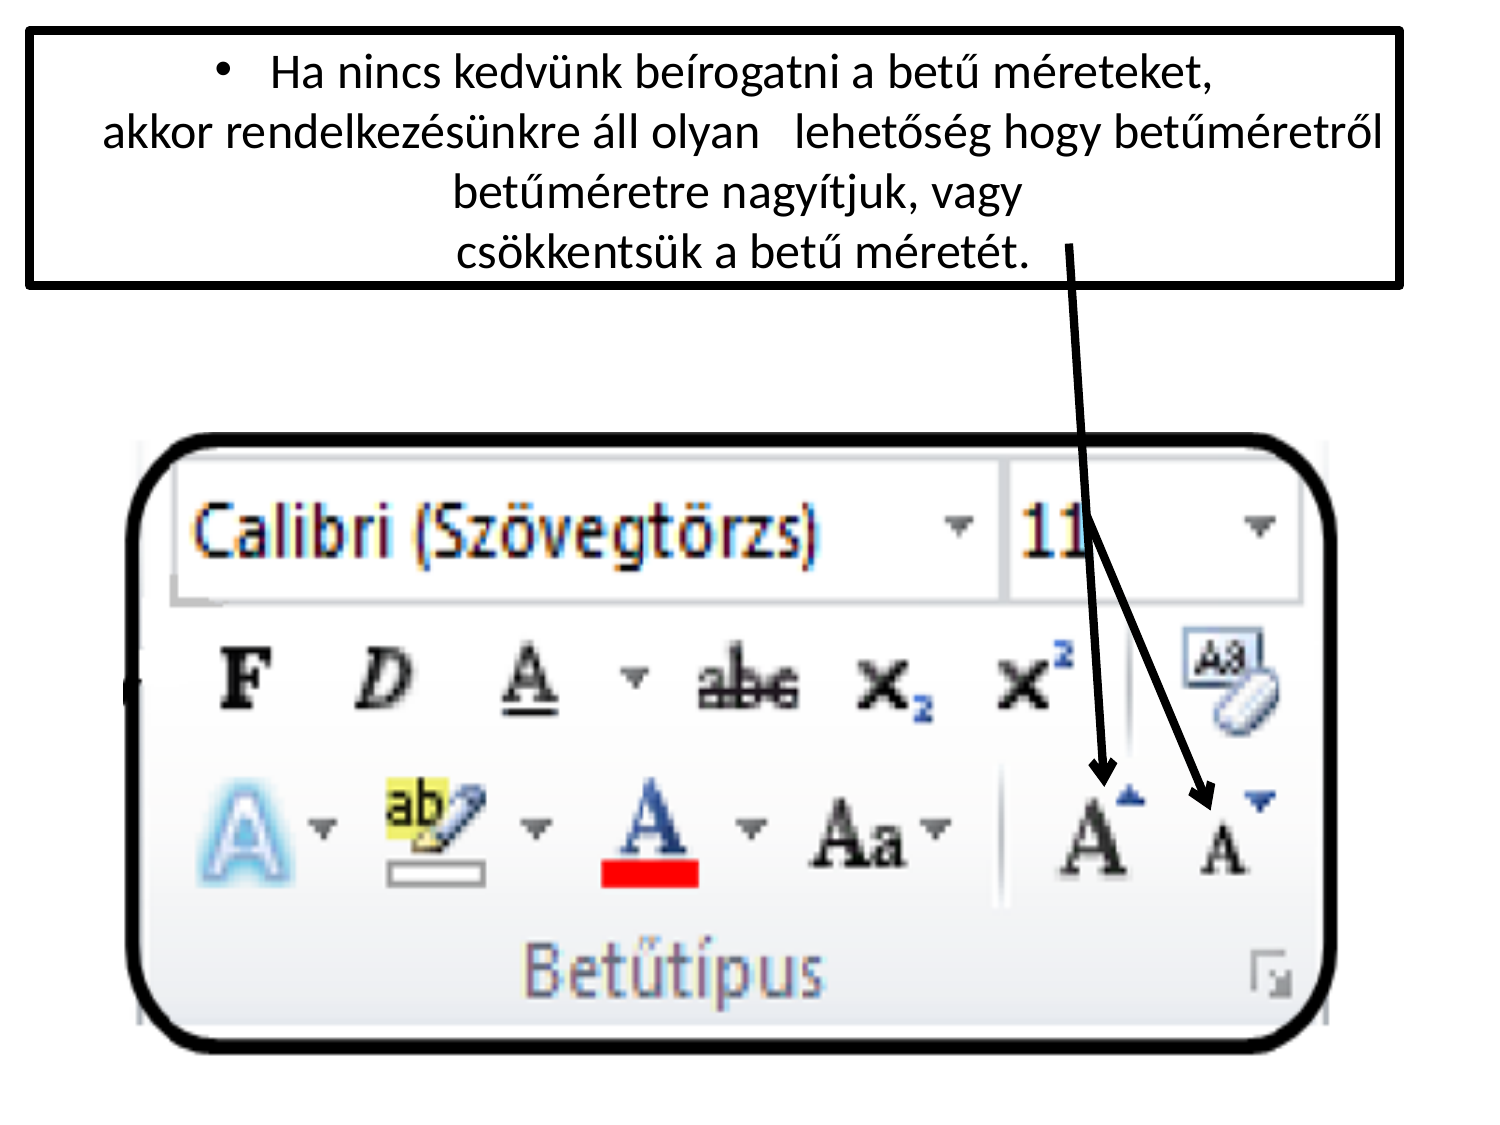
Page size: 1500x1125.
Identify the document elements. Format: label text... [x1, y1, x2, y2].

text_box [1086, 514, 1211, 811]
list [123, 432, 1341, 1059]
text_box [1068, 243, 1105, 788]
text_box Ha nincs kedvünk beírogatni a betű méreteket, akkor rendelkezésünkre áll olyan lehetőség hogy betűméretről betűméretre nagyítjuk, vagy csökkentsük a betű méretét. [29, 30, 1400, 286]
